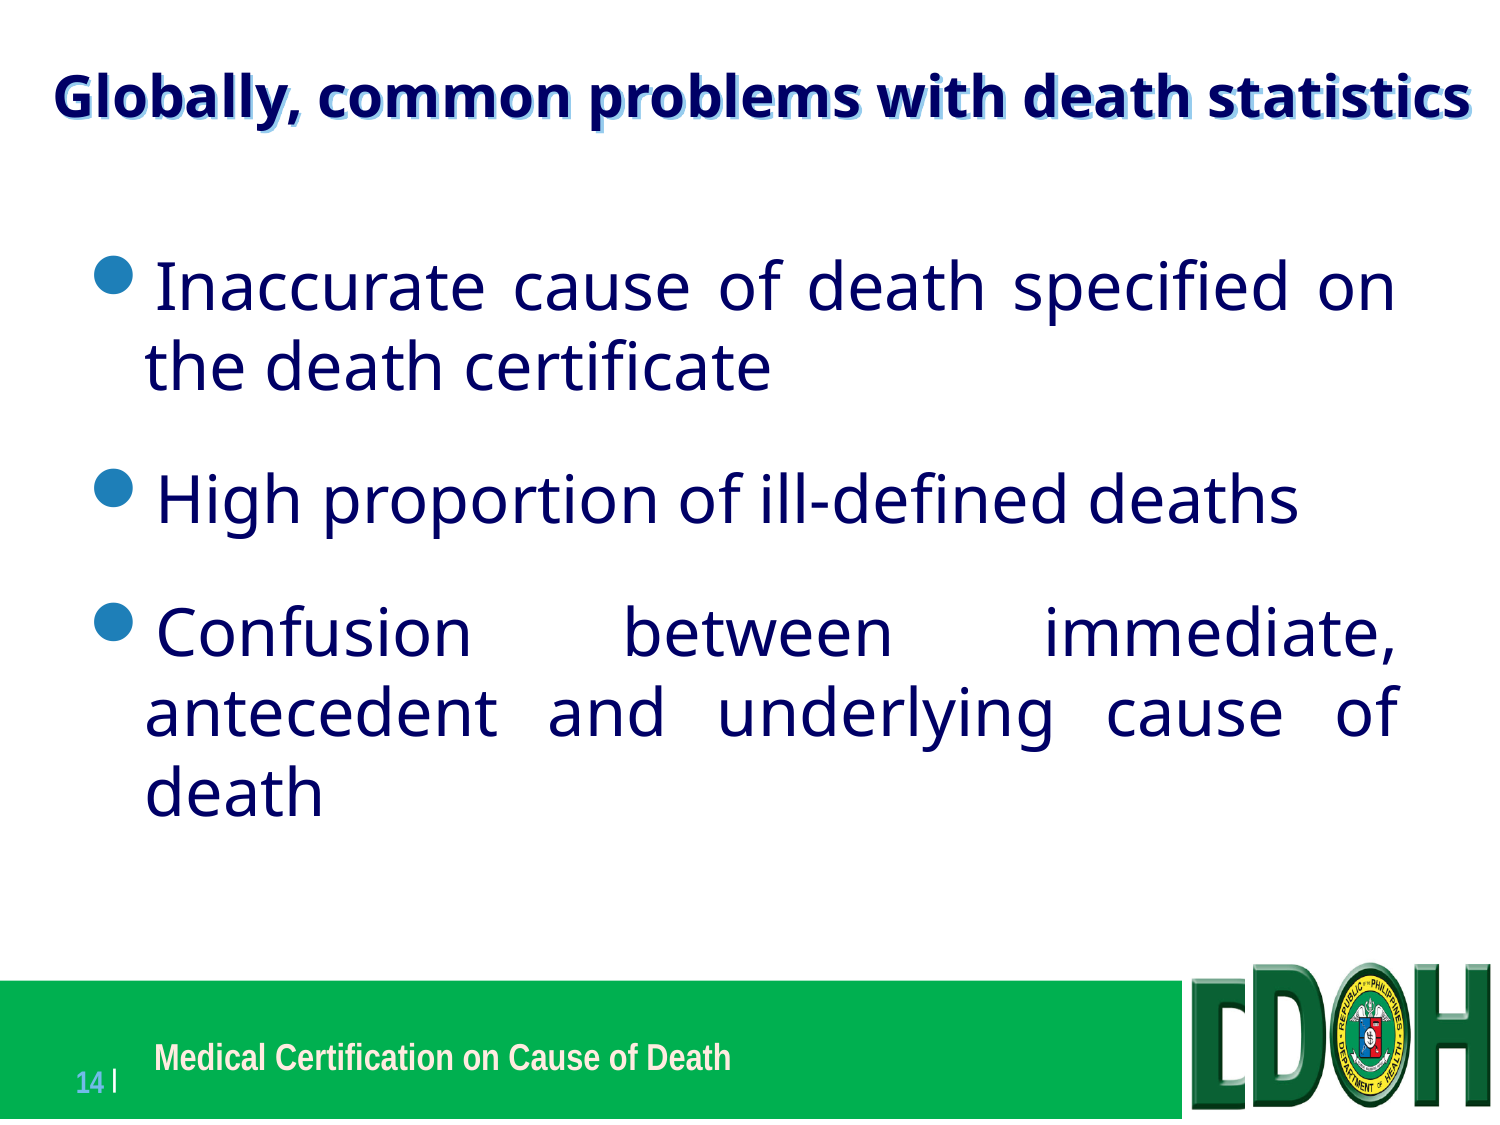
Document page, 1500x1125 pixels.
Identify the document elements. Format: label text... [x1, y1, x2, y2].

picture [1182, 949, 1500, 1120]
title Globally, common problems with death statistics [41, 0, 1483, 188]
list Inaccurate cause of death specified on the death certificate High proportion of ill-defined deaths Confusion between immediate, antecedent and underlying cause of death [88, 243, 1400, 830]
